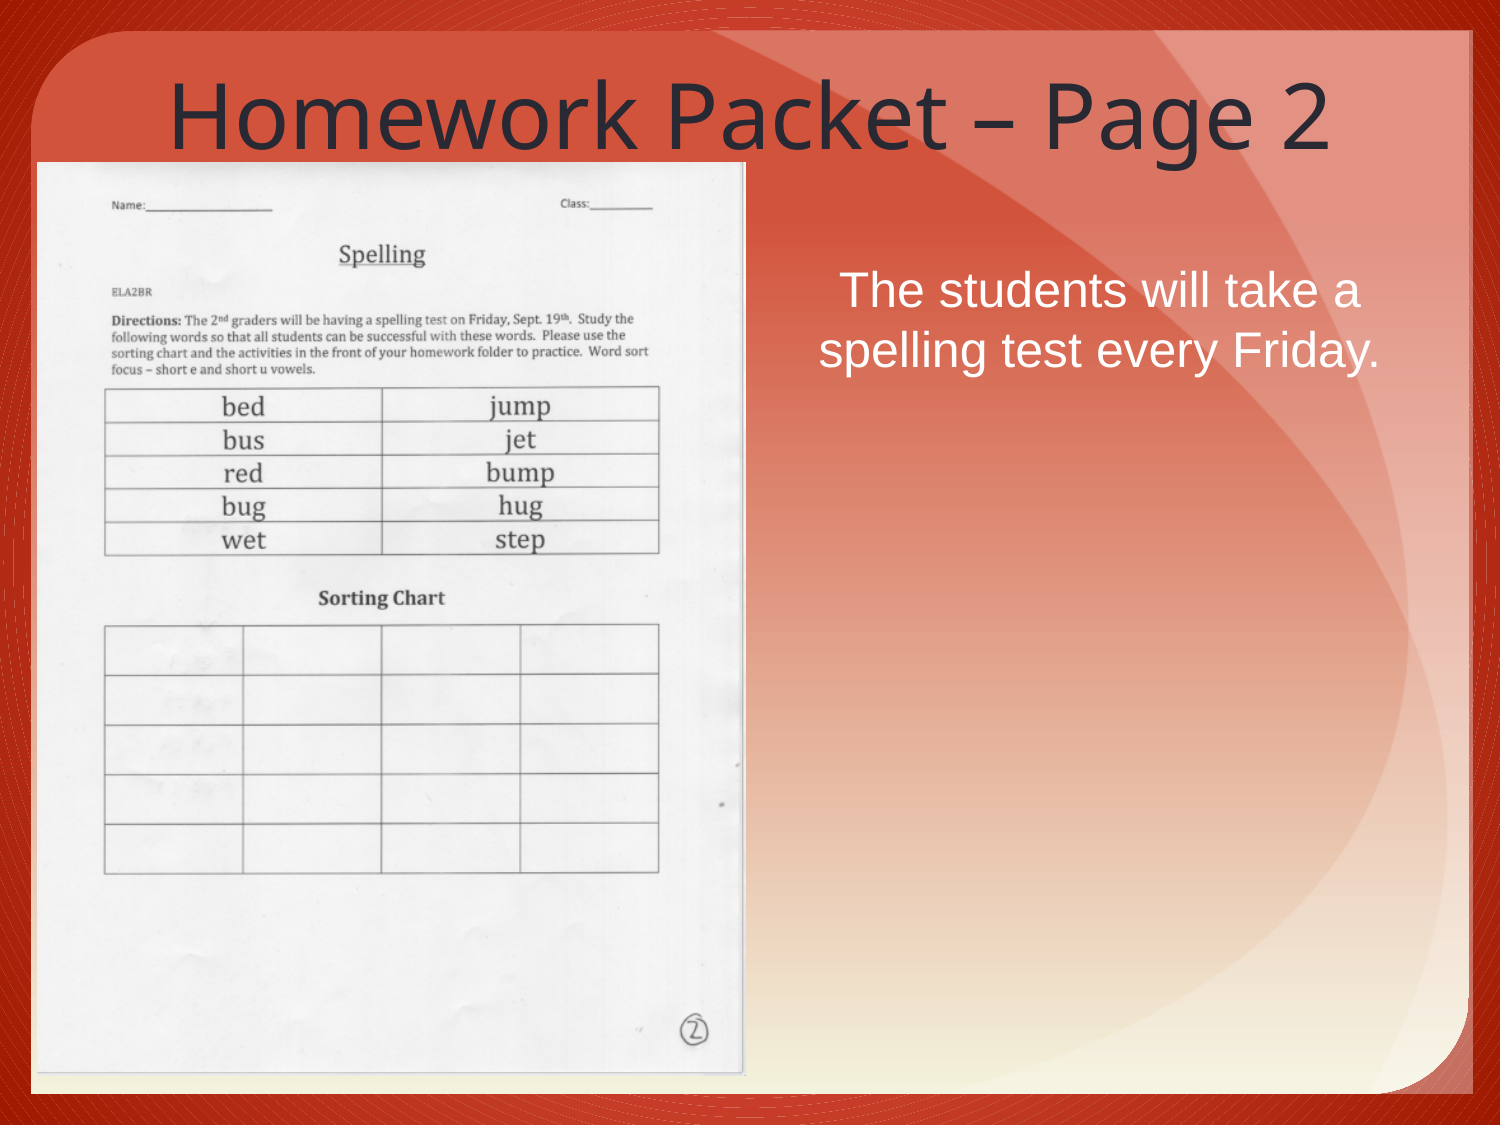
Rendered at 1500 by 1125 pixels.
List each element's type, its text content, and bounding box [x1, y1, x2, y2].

picture [24, 30, 1473, 1094]
title Homework Packet – Page 2 [112, 24, 1388, 175]
text_box The students will take a spelling test every Friday. [750, 249, 1450, 385]
